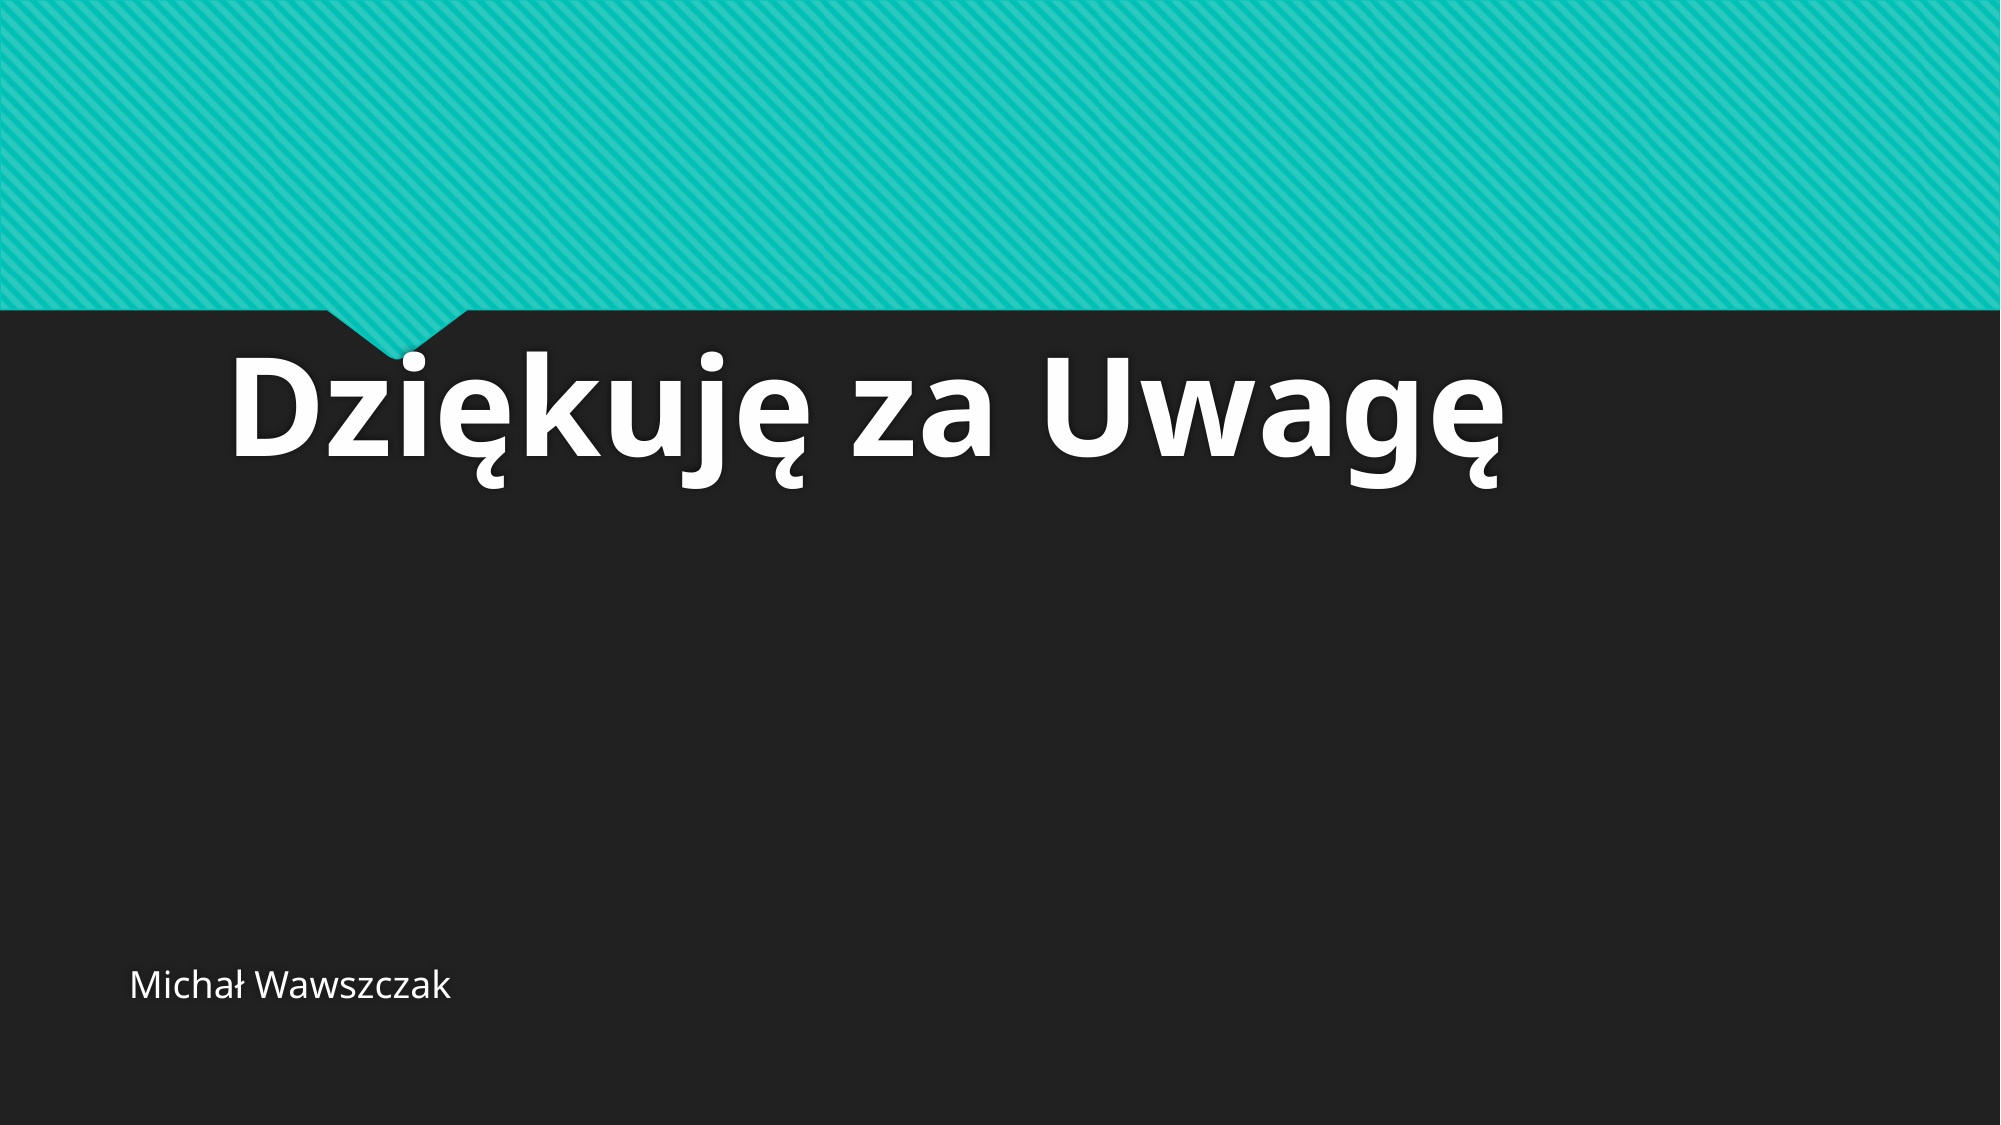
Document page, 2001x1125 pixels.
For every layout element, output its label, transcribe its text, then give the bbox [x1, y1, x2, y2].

title Dziękuję za Uwagę [209, 311, 1549, 492]
list Michał Wawszczak [113, 951, 495, 1020]
